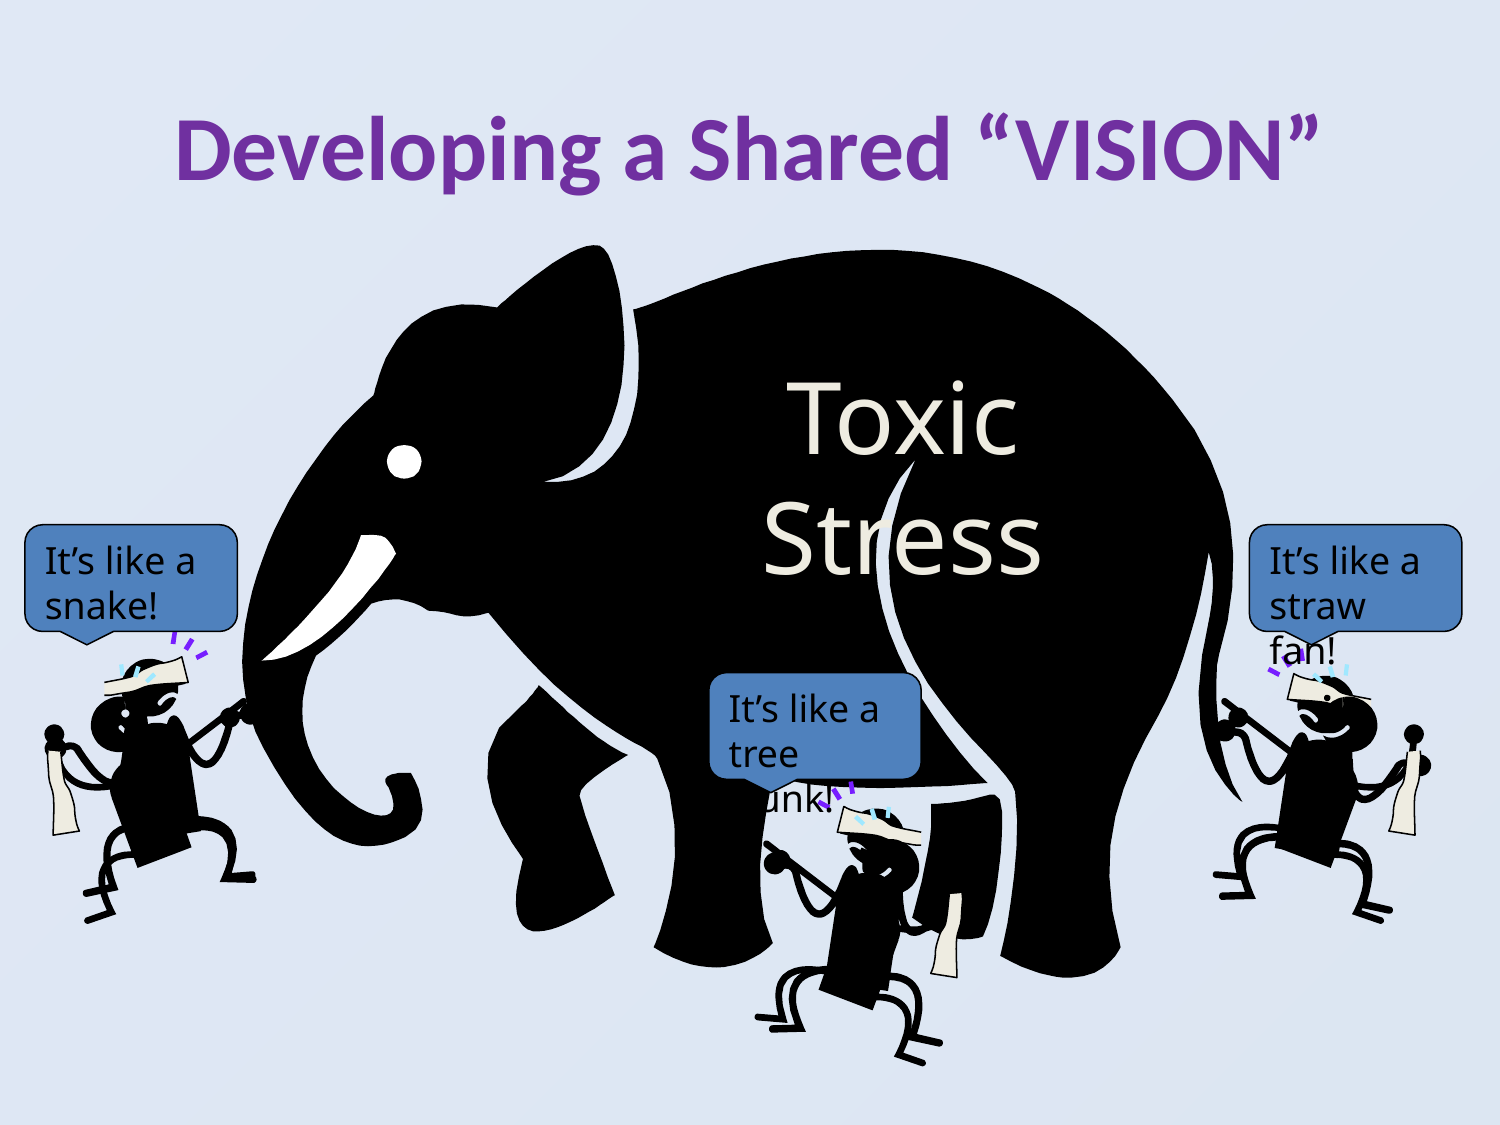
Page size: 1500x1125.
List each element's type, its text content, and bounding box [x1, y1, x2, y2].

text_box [762, 780, 983, 1048]
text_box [42, 663, 256, 925]
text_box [1212, 663, 1426, 925]
text_box It’s like a snake! [24, 524, 232, 632]
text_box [754, 806, 968, 1067]
text_box It’s like a straw fan! [1251, 524, 1462, 645]
title Developing a Shared “VISION” [74, 49, 1426, 238]
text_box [1212, 648, 1433, 915]
picture [42, 227, 1247, 978]
